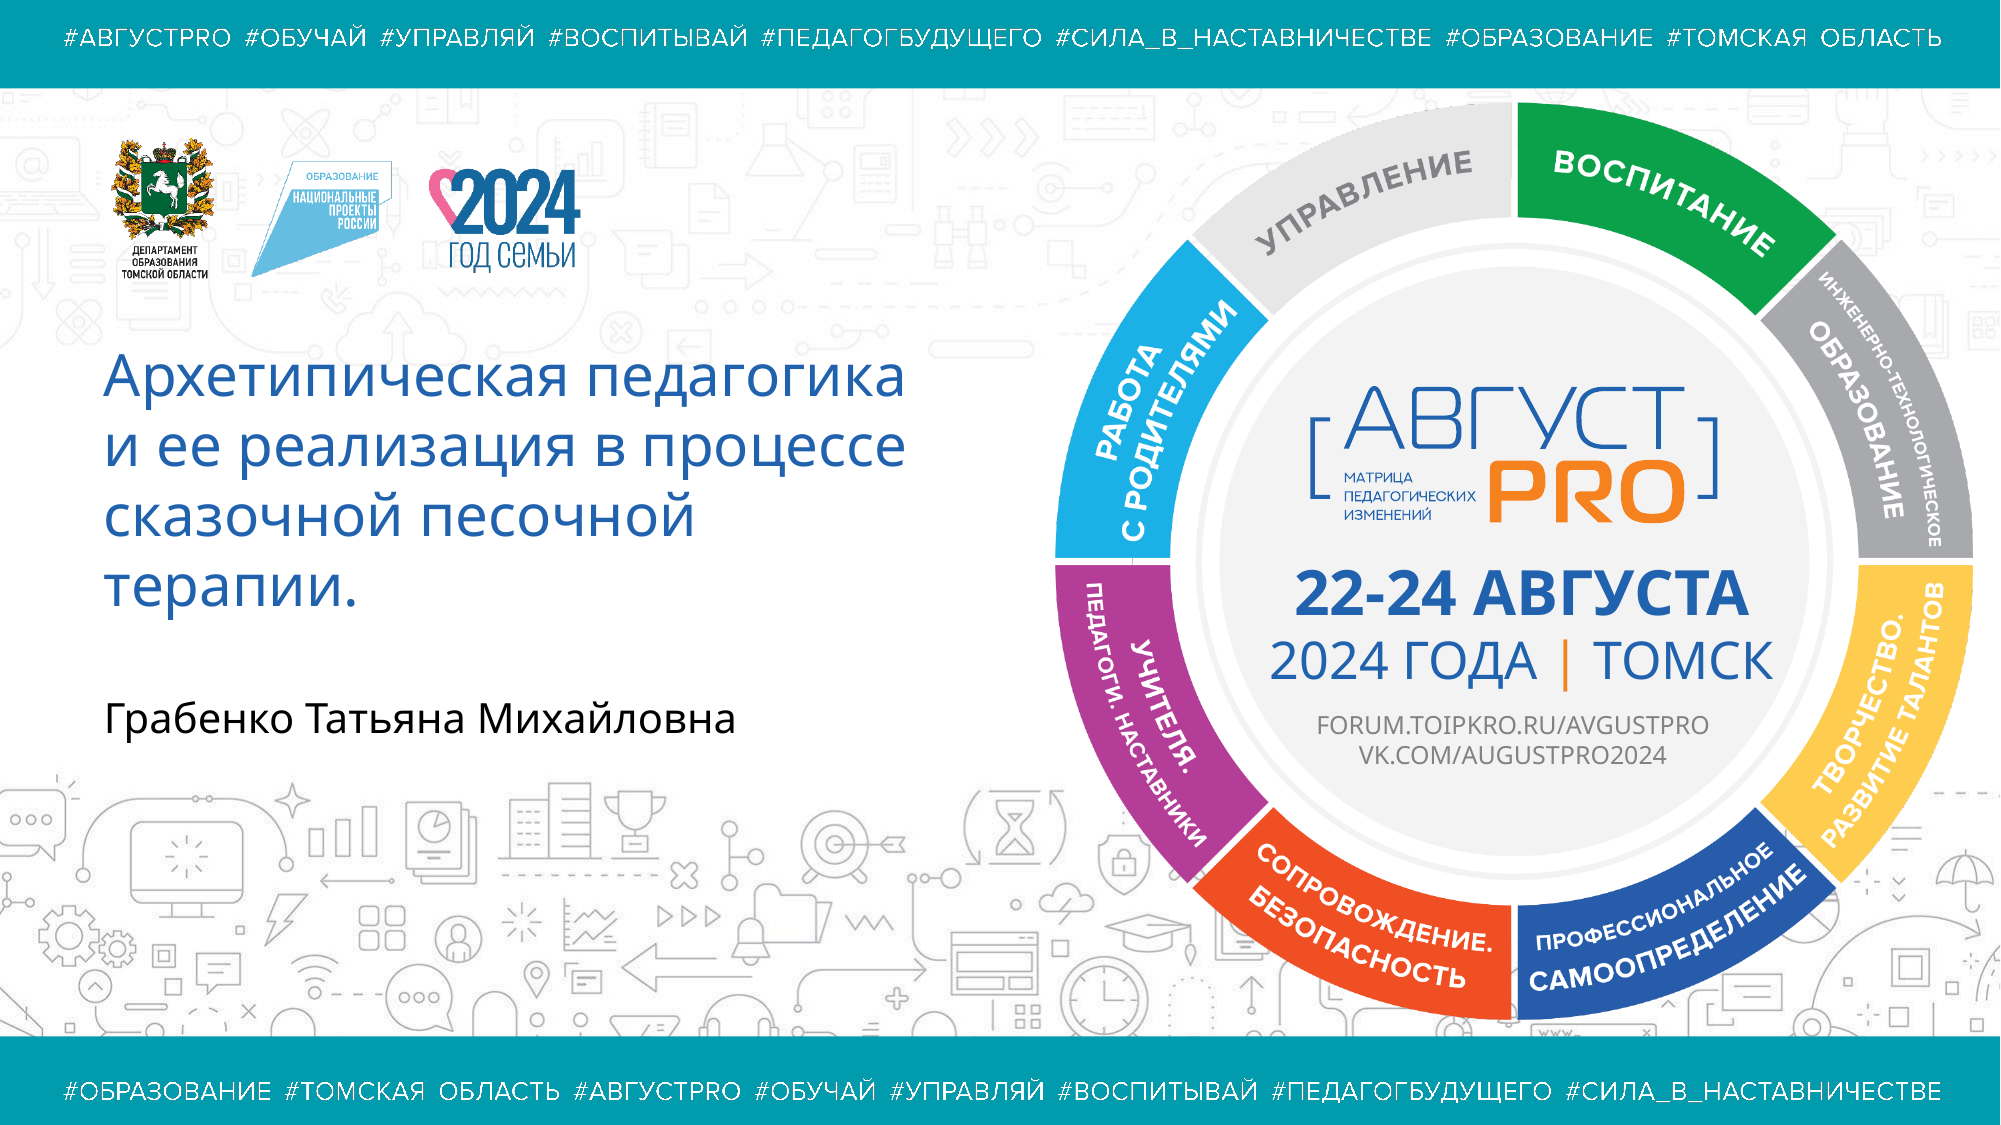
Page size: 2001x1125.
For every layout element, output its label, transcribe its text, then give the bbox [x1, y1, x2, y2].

text_box Грабенко Татьяна Михайловна [103, 691, 921, 742]
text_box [1310, 386, 1718, 524]
picture [0, 0, 2001, 1125]
text_box Архетипическая педагогика и ее реализация в процессе сказочной песочной терапии. [103, 338, 926, 619]
